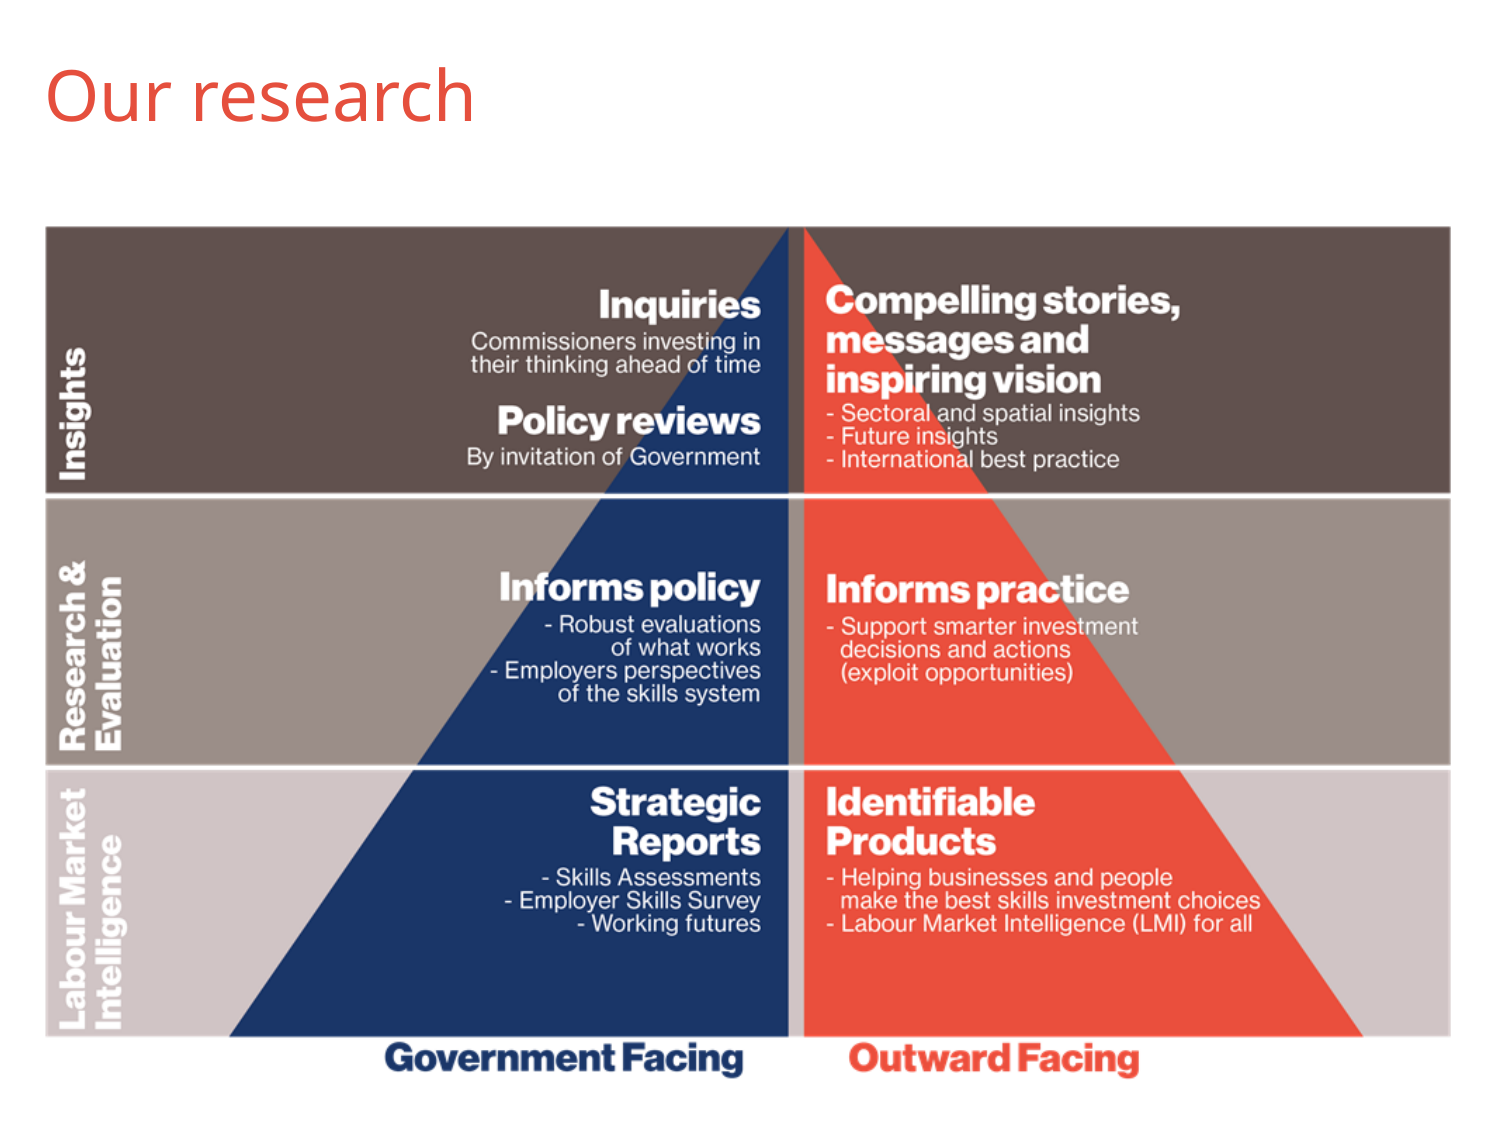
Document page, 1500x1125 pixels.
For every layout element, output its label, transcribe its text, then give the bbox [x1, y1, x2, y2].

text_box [40, 221, 1458, 1087]
title Our research [29, 42, 1459, 185]
